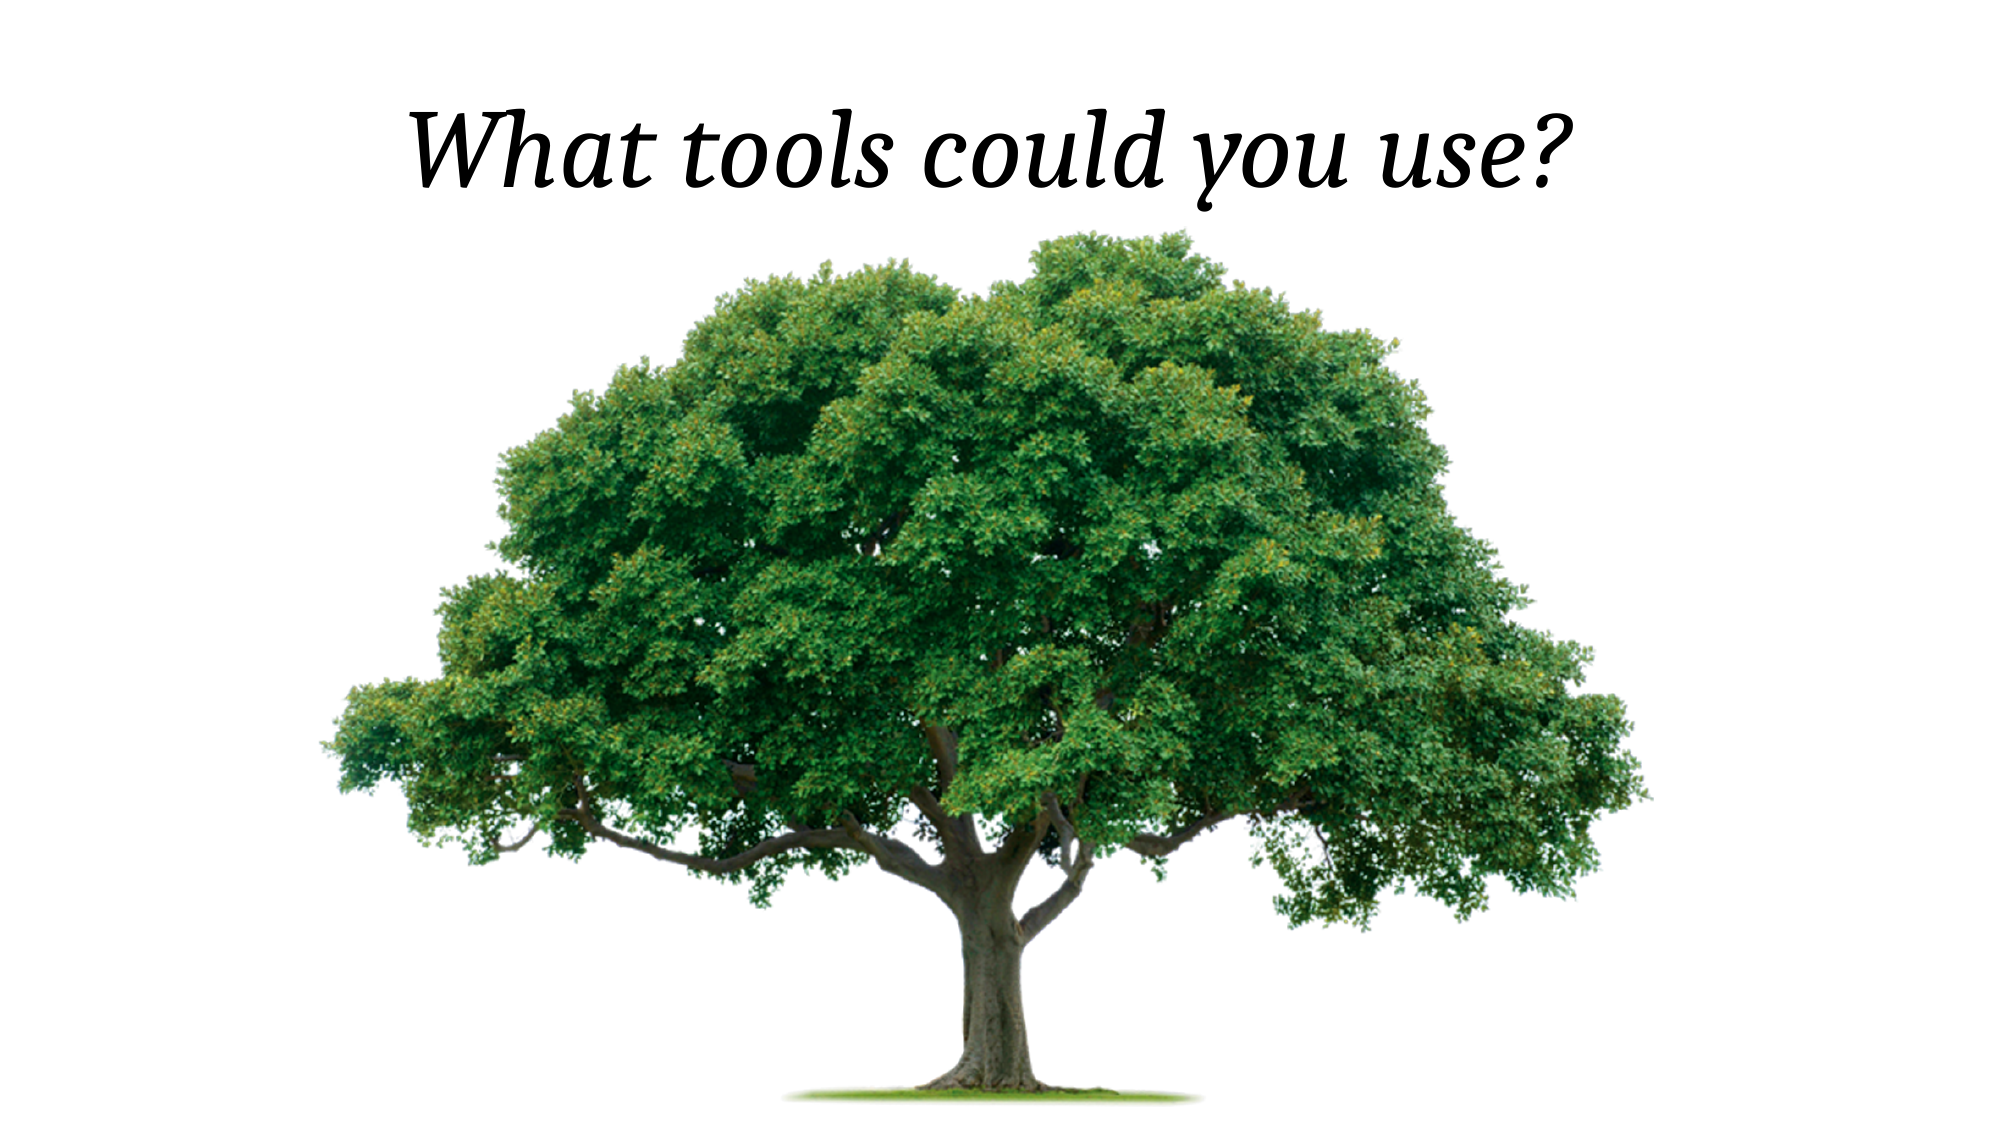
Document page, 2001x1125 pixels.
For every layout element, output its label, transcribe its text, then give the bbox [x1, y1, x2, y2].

title What tools could you use? [276, 42, 1701, 191]
picture [142, 191, 1835, 1107]
